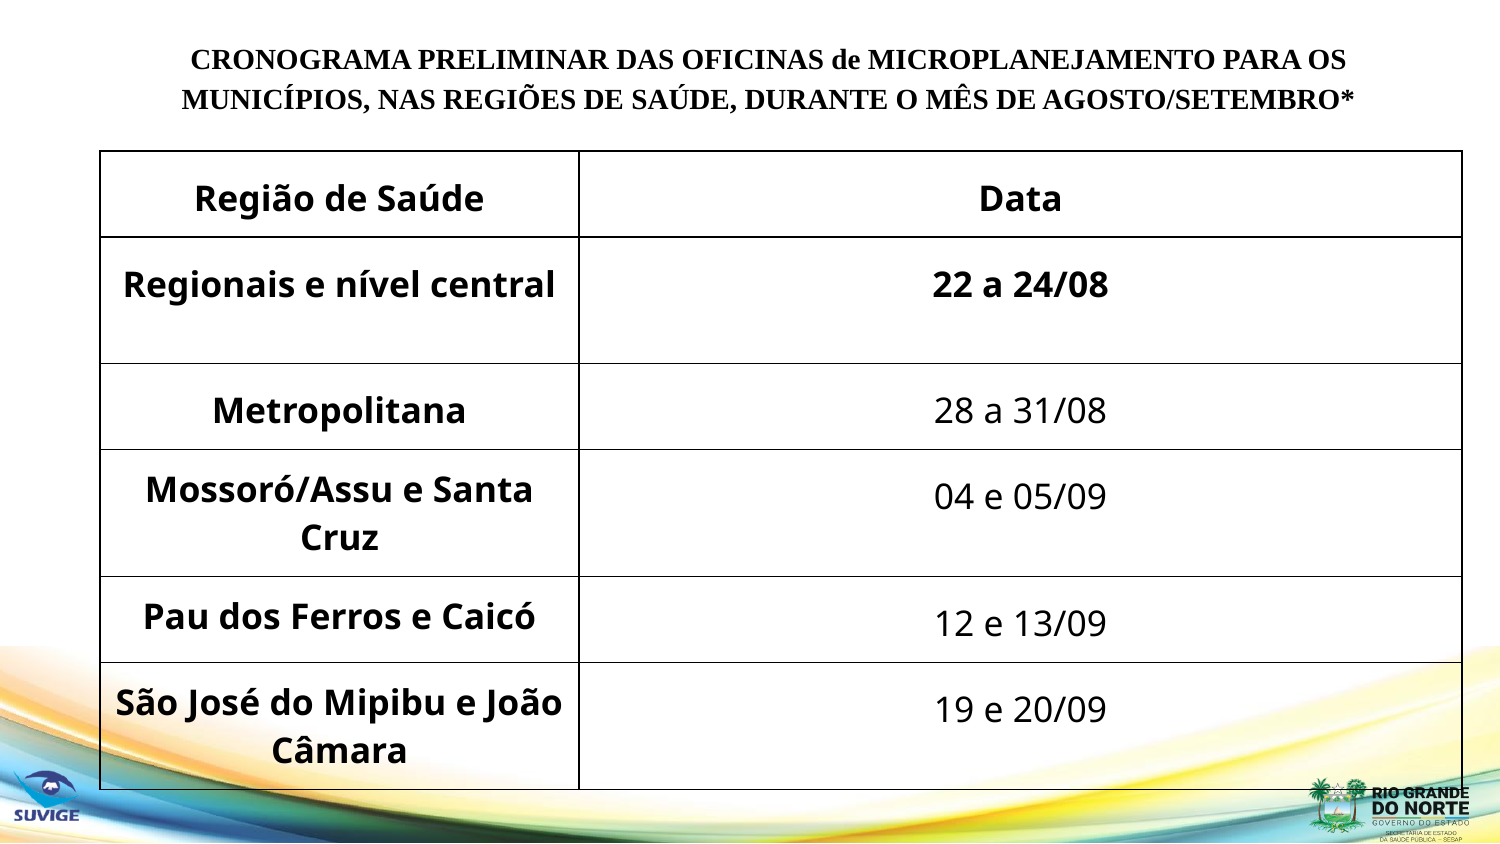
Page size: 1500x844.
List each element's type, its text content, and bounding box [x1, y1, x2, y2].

table_header Região de Saúde [101, 152, 578, 236]
picture [0, 646, 1500, 843]
table_cell Metropolitana [101, 364, 578, 449]
table_cell Mossoró/Assu e Santa Cruz [101, 450, 578, 576]
table_cell 19 e 20/09 [580, 663, 1461, 789]
table_cell 12 e 13/09 [580, 577, 1461, 662]
table_cell Pau dos Ferros e Caicó [101, 577, 578, 662]
table_header Data [580, 152, 1461, 236]
table_cell São José do Mipibu e João Câmara [101, 663, 578, 789]
title CRONOGRAMA PRELIMINAR DAS OFICINAS de MICROPLANEJAMENTO PARA OS MUNICÍPIOS, NAS REGIÕES DE SAÚDE, DURANTE O MÊS DE AGOSTO/SETEMBRO* [75, 0, 1425, 116]
table_cell 04 e 05/09 [580, 450, 1461, 576]
table_cell 22 a 24/08 [580, 238, 1461, 363]
table_cell 28 a 31/08 [580, 364, 1461, 449]
table_cell Regionais e nível central [101, 238, 578, 363]
